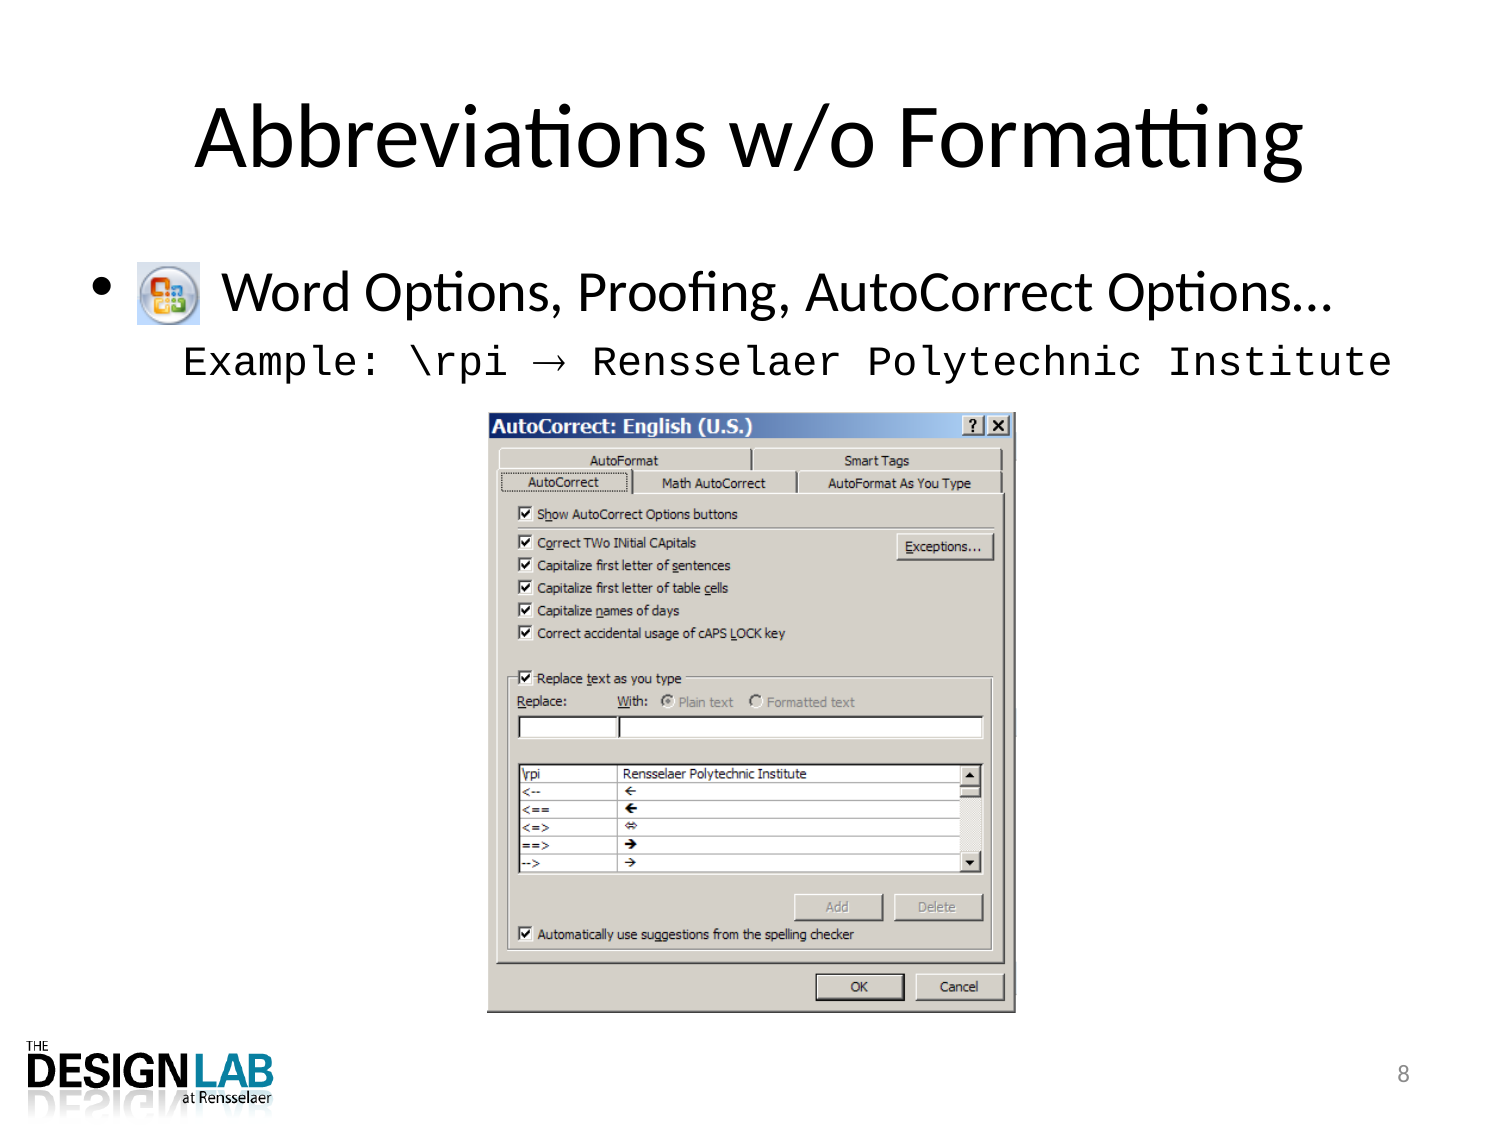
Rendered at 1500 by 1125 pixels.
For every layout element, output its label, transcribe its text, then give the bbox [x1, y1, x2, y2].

picture [24, 1037, 275, 1125]
list Word Options, Proofing, AutoCorrect Options… Example: \rpi  Rensselaer Polytechnic Institute [75, 237, 1425, 450]
title Abbreviations w/o Formatting [75, 37, 1425, 225]
slide_number 8 [1074, 1042, 1425, 1103]
picture [487, 412, 1017, 1013]
picture [137, 262, 201, 326]
